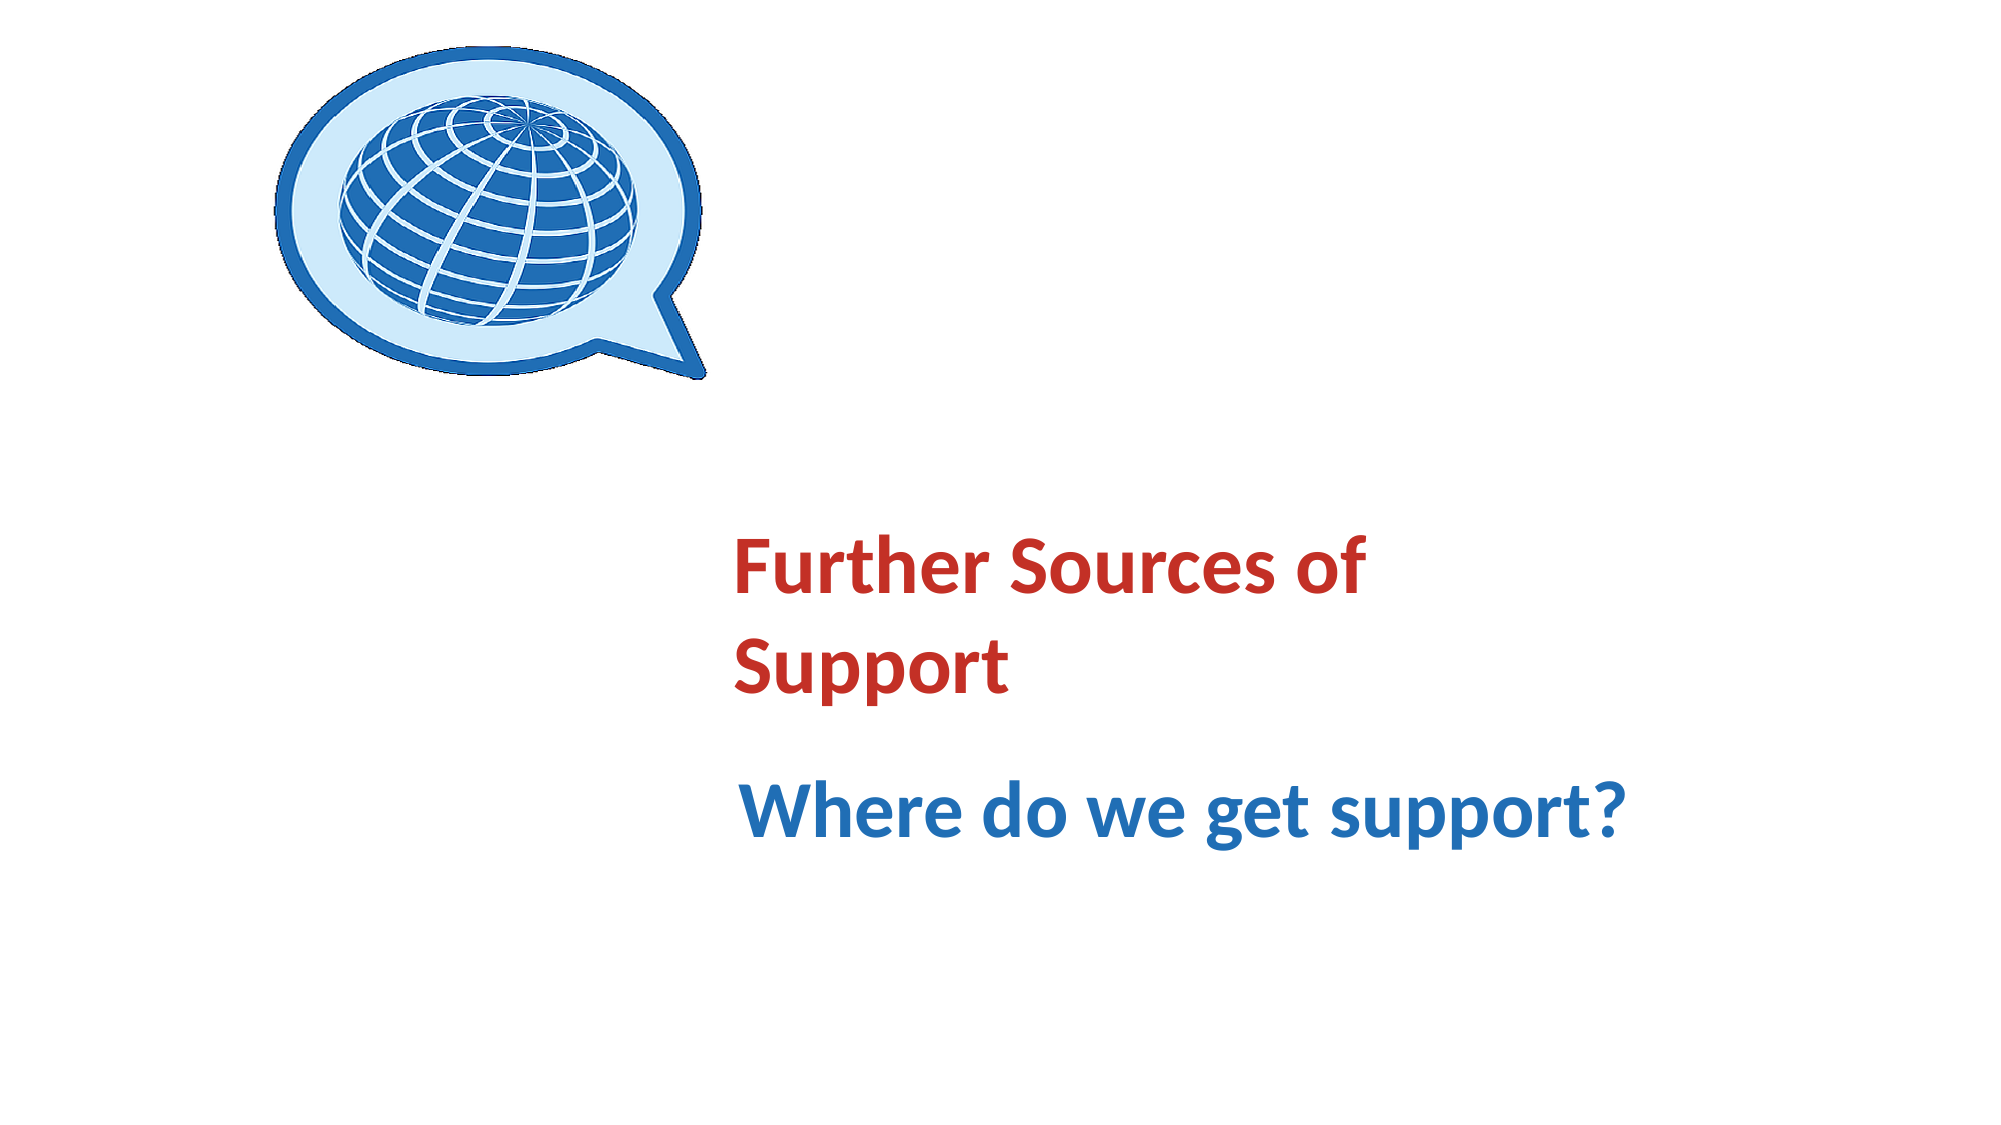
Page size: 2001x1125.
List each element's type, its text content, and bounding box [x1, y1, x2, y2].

picture [233, 24, 748, 411]
title Further Sources of Support [718, 407, 1648, 718]
subtitle Where do we get support? [718, 749, 1648, 954]
